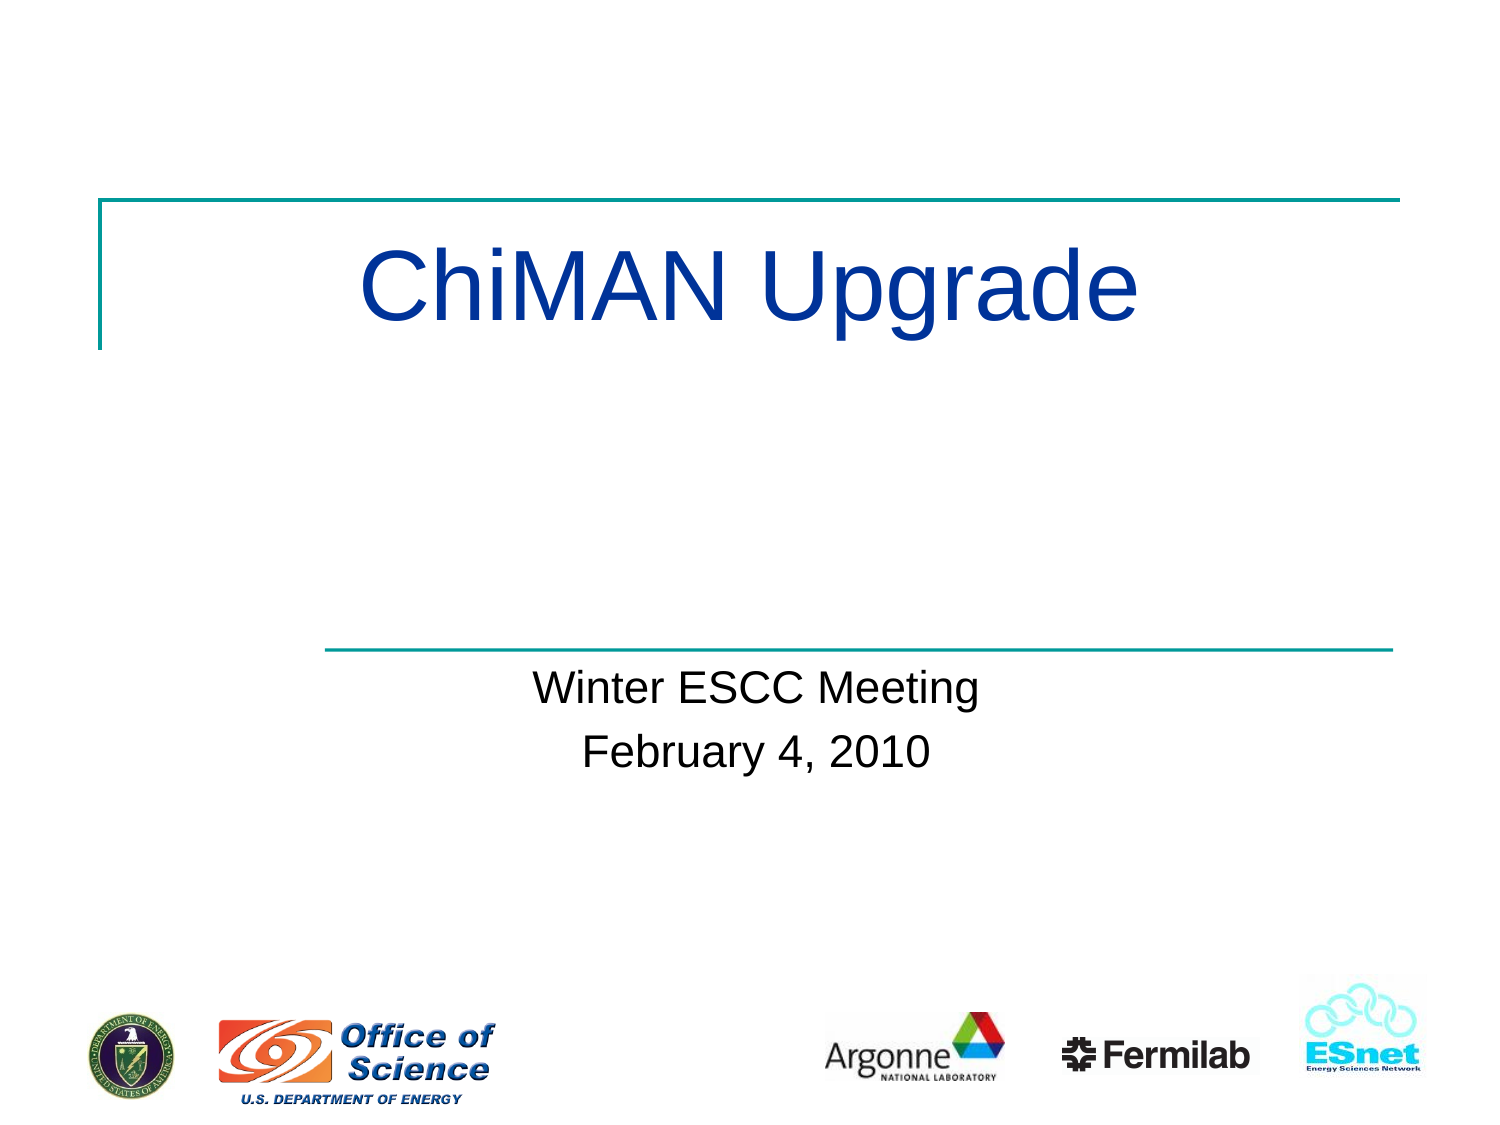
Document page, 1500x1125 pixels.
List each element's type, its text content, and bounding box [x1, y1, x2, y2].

picture [1299, 974, 1427, 1078]
subtitle Winter ESCC Meeting February 4, 2010 [324, 649, 1188, 788]
picture [212, 1012, 504, 1111]
picture [825, 1012, 1005, 1081]
title ChiMAN Upgrade [112, 212, 1388, 501]
picture [1062, 1037, 1260, 1075]
picture [87, 1012, 175, 1100]
